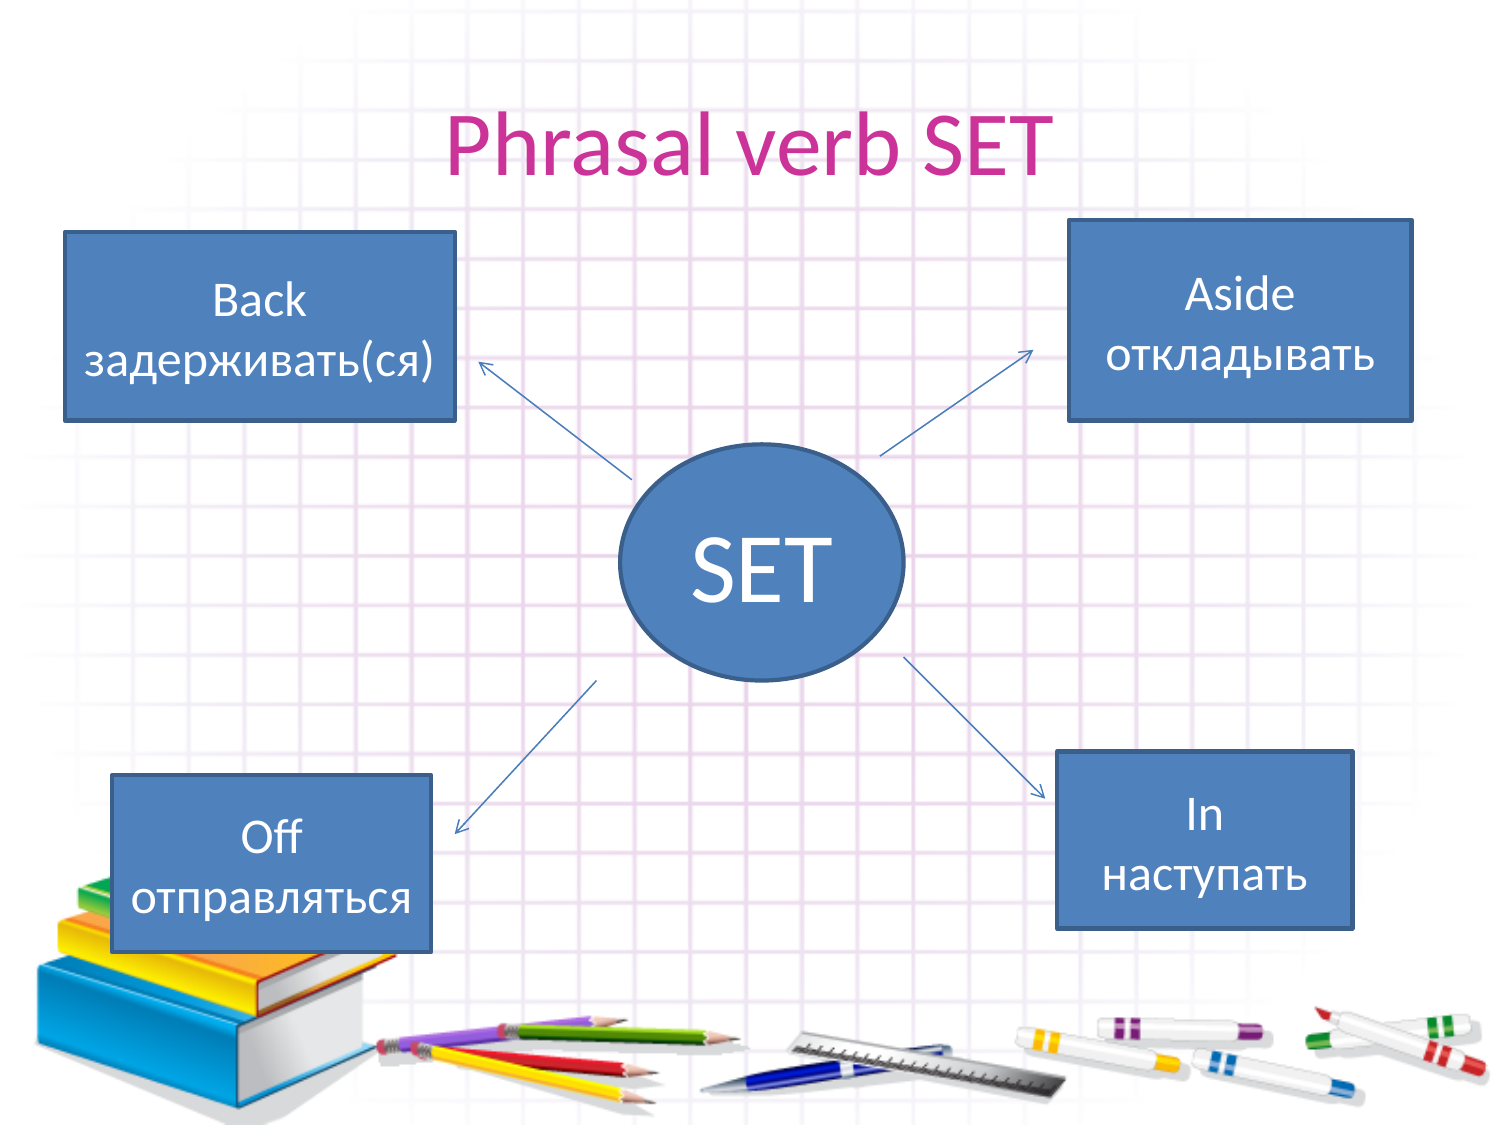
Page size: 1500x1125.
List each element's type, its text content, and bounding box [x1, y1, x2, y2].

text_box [477, 361, 632, 480]
picture [0, 0, 1500, 1125]
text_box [879, 349, 1034, 457]
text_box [903, 656, 1046, 799]
text_box In наступать [1055, 749, 1355, 931]
text_box Off отправляться [110, 773, 433, 954]
text_box Back задерживать(ся) [63, 230, 457, 423]
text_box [454, 680, 597, 835]
title Phrasal verb SET [75, 45, 1425, 233]
text_box Aside откладывать [1067, 218, 1414, 423]
text_box SET [617, 442, 906, 683]
